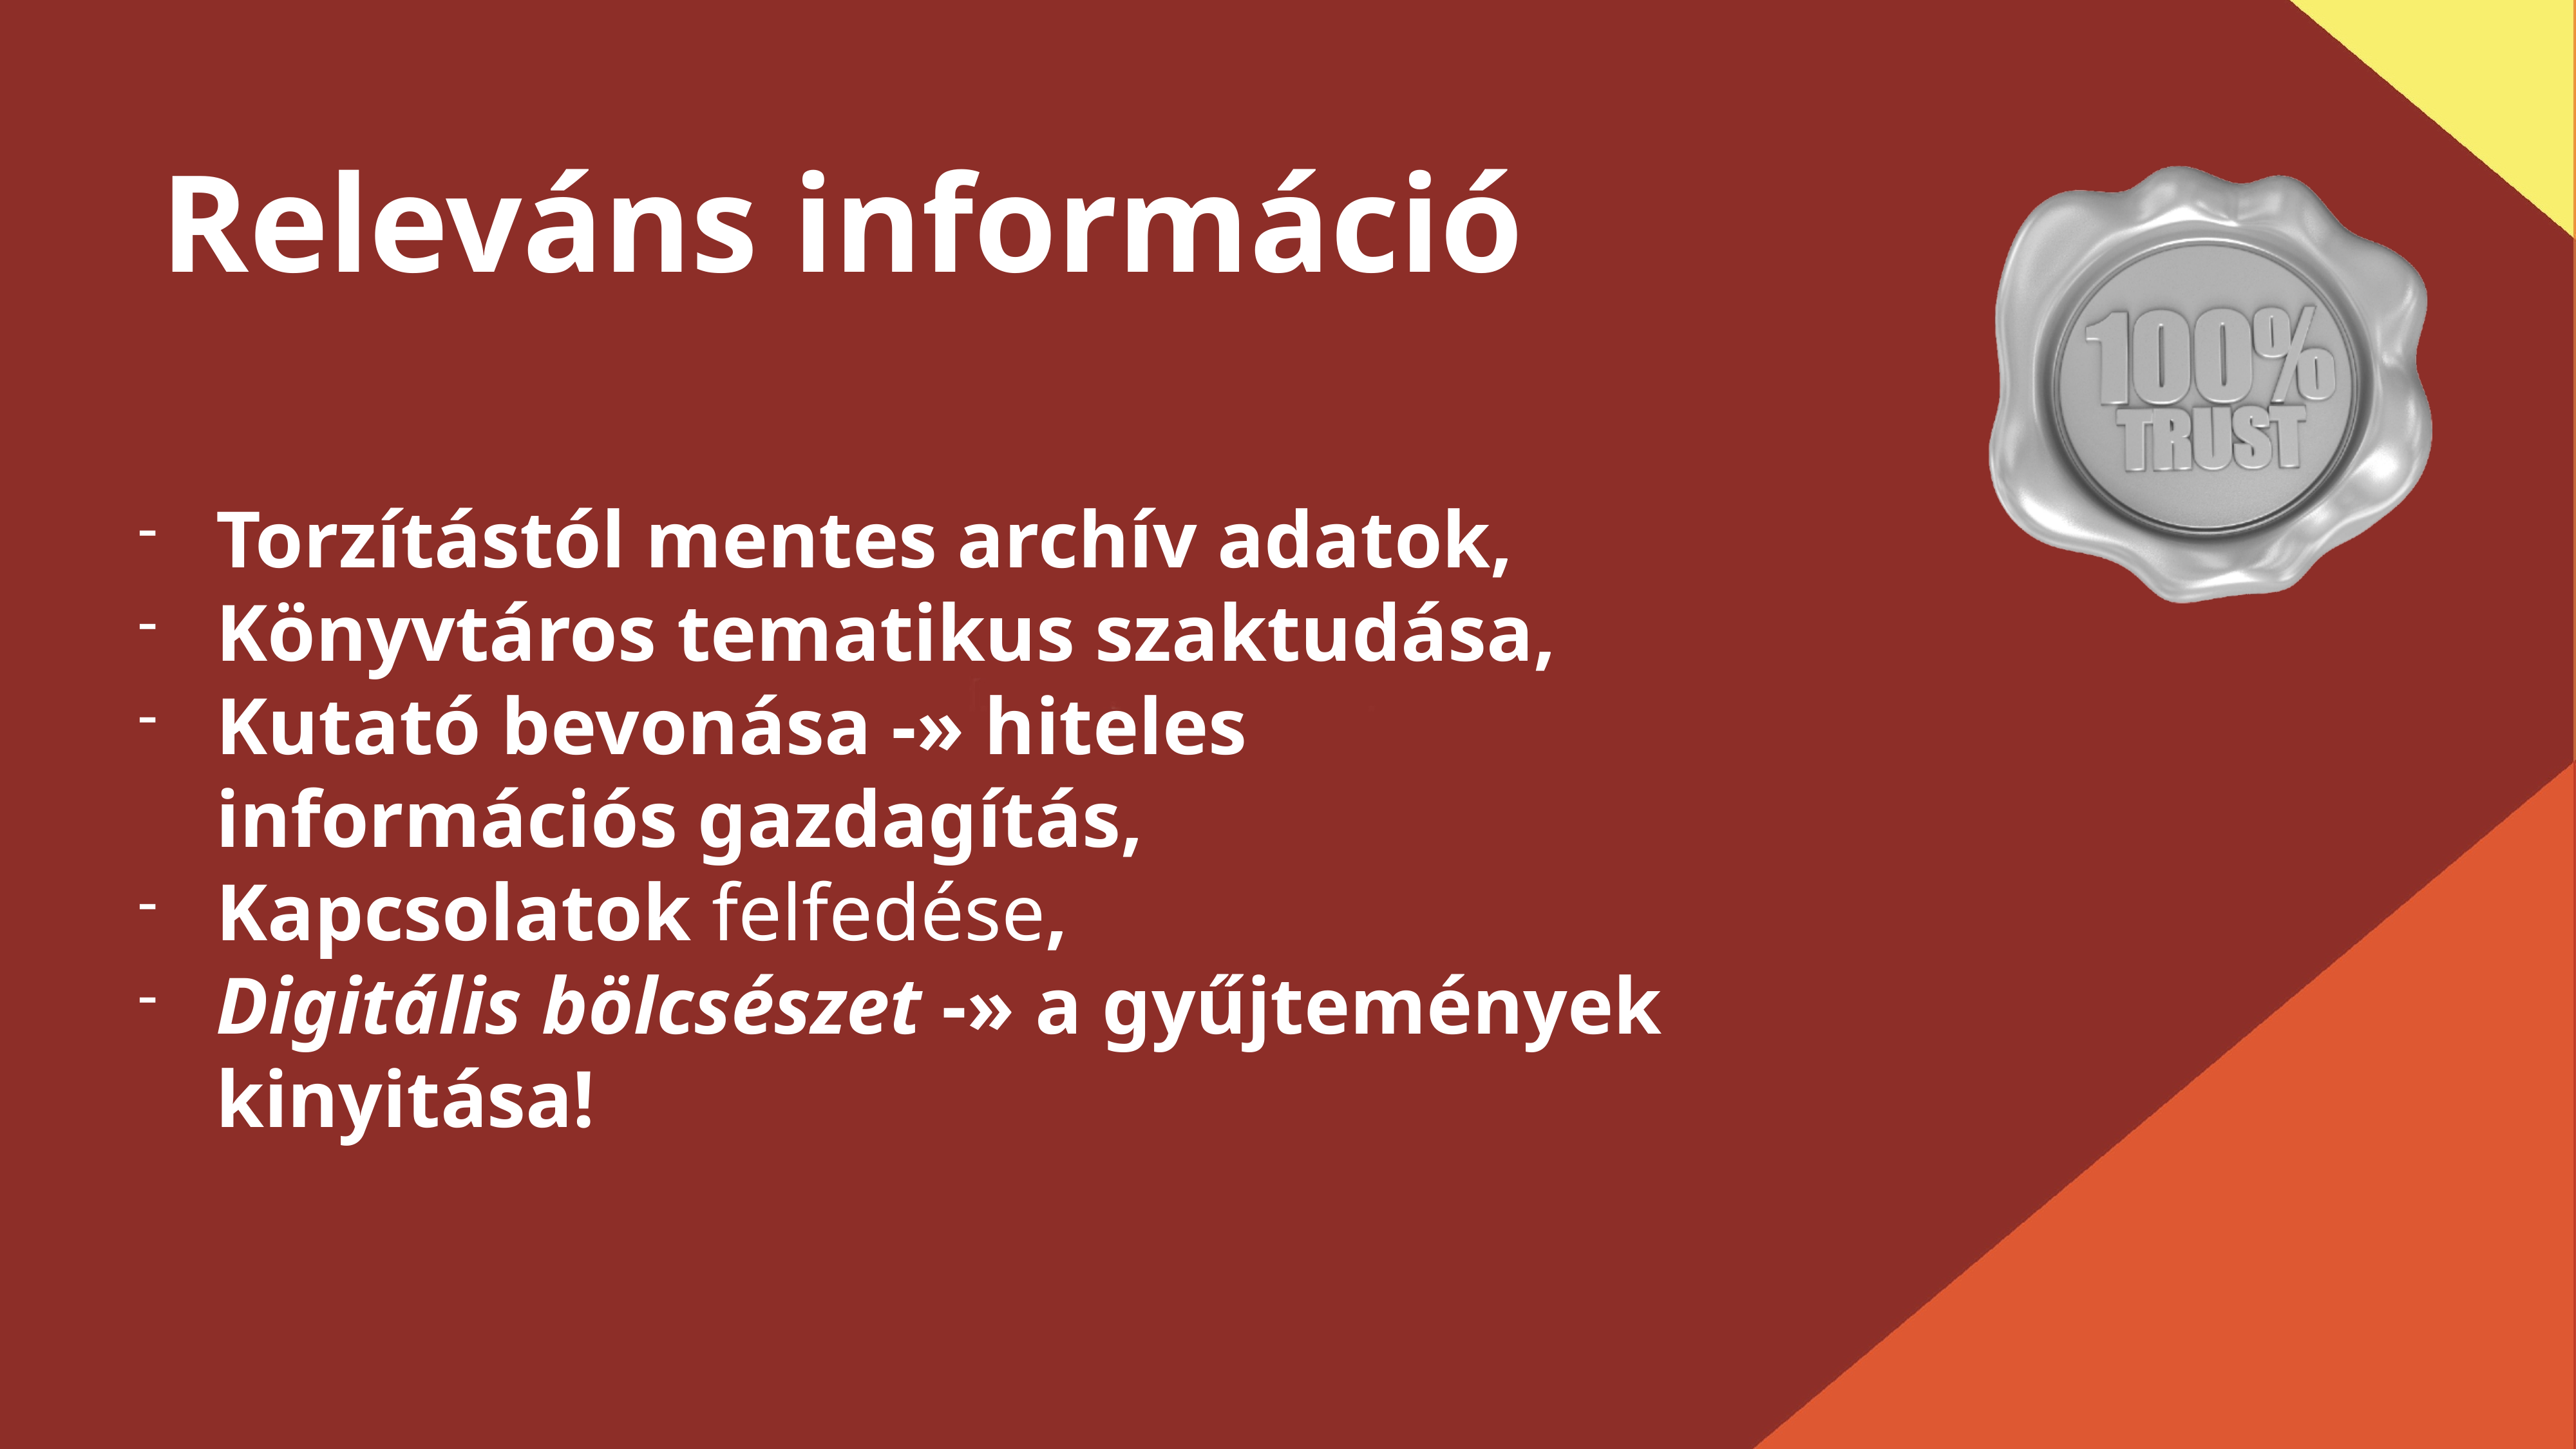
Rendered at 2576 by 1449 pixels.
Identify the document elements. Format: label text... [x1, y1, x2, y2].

picture [0, 0, 2576, 1449]
text_box Torzítástól mentes archív adatok, Könyvtáros tematikus szaktudása, Kutató bevonása -» hiteles információs gazdagítás, Kapcsolatok felfedése, Digitális bölcsészet -» a gyűjtemények kinyitása! [133, 484, 1733, 1149]
title Releváns információ [155, 37, 2421, 401]
